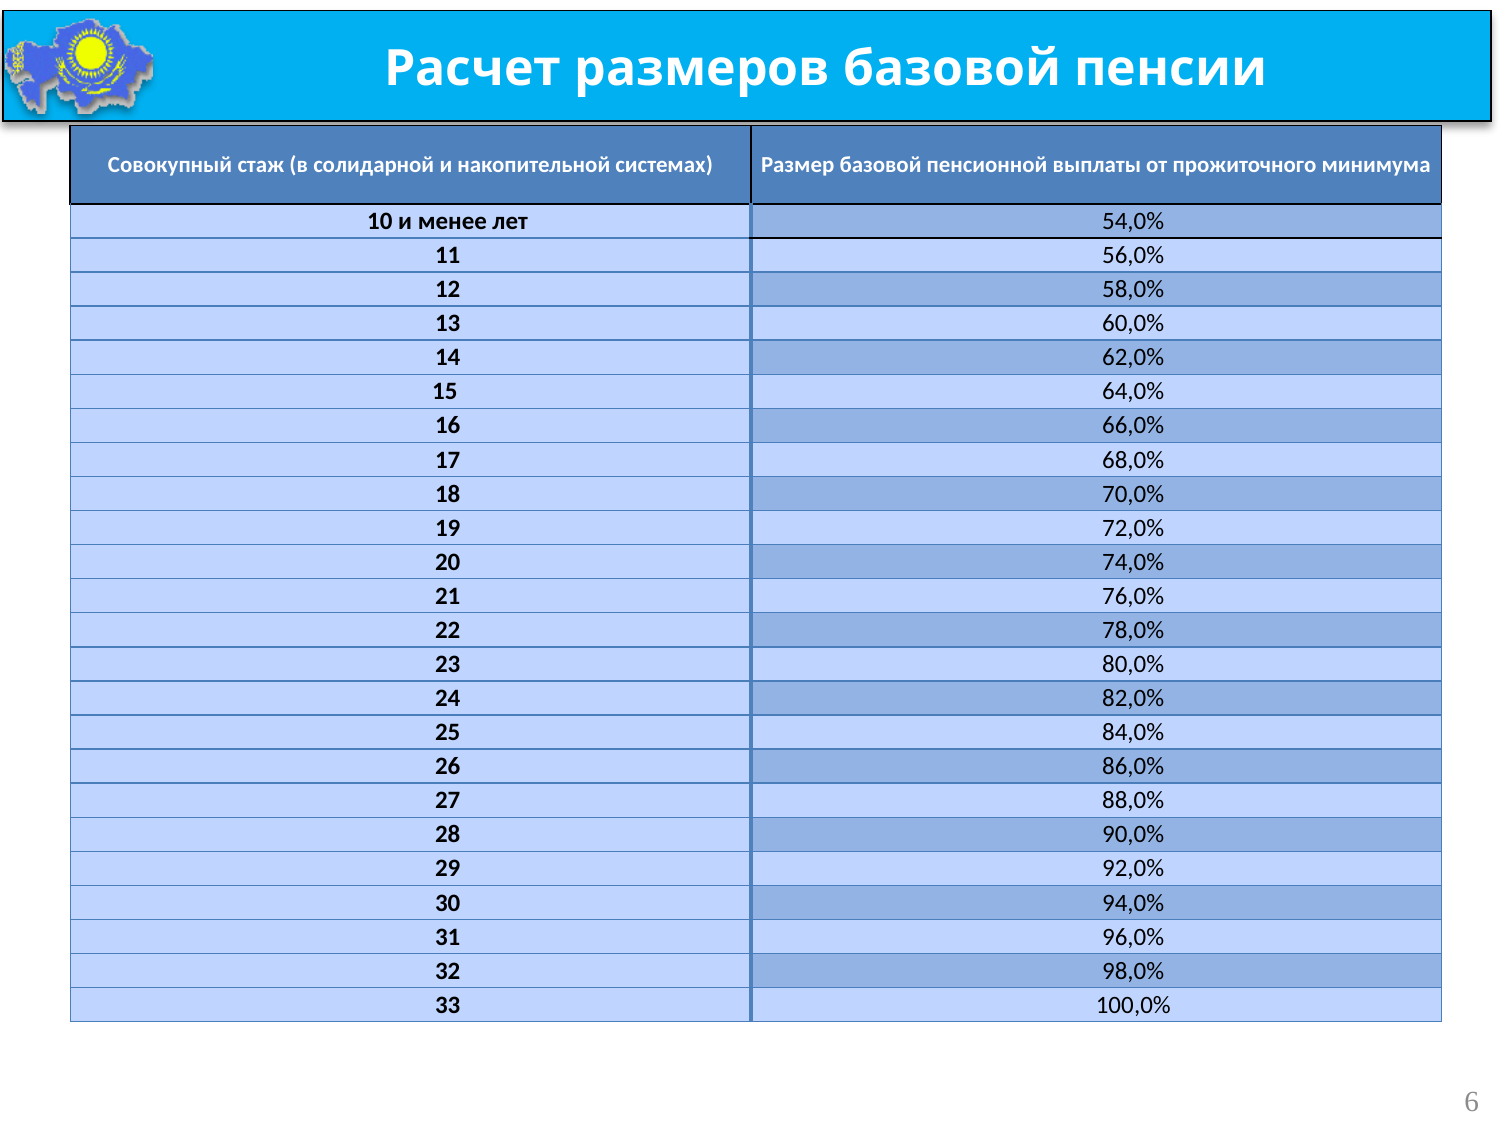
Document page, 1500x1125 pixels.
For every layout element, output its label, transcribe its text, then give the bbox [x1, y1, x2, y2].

text_box Расчет размеров базовой пенсии [3, 10, 1492, 121]
table_cell 56,0% [753, 239, 1441, 271]
table_cell 64,0% [753, 375, 1441, 408]
table_cell 17 [71, 443, 749, 476]
text_box [90, 0, 1423, 10]
table_cell 84,0% [753, 716, 1441, 748]
table_cell 16 [71, 409, 749, 442]
table_cell 30 [71, 886, 749, 919]
table_cell 29 [71, 852, 749, 885]
slide_number 6 [1144, 1069, 1495, 1125]
table_cell 68,0% [753, 443, 1441, 476]
table_cell 76,0% [753, 579, 1441, 612]
table_cell 70,0% [753, 477, 1441, 510]
table_cell 11 [71, 239, 749, 271]
table_cell 31 [71, 920, 749, 953]
table_cell 19 [71, 511, 749, 544]
table_cell 58,0% [753, 273, 1441, 305]
table_cell 13 [71, 307, 749, 339]
table_cell 27 [71, 784, 749, 817]
table_cell 96,0% [753, 920, 1441, 953]
table_cell 15 [71, 375, 749, 408]
table_cell 72,0% [753, 511, 1441, 544]
table_cell 100,0% [753, 988, 1441, 1021]
table_header Размер базовой пенсионной выплаты от прожиточного минимума [752, 126, 1441, 203]
table_cell 25 [71, 716, 749, 748]
table_cell 14 [71, 341, 749, 374]
table_cell 74,0% [753, 545, 1441, 578]
table_cell 54,0% [753, 205, 1441, 237]
table_cell 23 [71, 648, 749, 680]
table_cell 20 [71, 545, 749, 578]
table_cell 24 [71, 682, 749, 714]
table_cell 32 [71, 954, 749, 987]
table_cell 80,0% [753, 648, 1441, 680]
table_cell 26 [71, 750, 749, 782]
table_header Совокупный стаж (в солидарной и накопительной системах) [71, 126, 750, 203]
table_cell 18 [71, 477, 749, 510]
table_cell 10 и менее лет [71, 205, 749, 237]
table_cell 90,0% [753, 818, 1441, 851]
table_cell 21 [71, 579, 749, 612]
picture [6, 19, 152, 113]
table_cell 33 [71, 988, 749, 1021]
table_cell 22 [71, 613, 749, 646]
table_cell 66,0% [753, 409, 1441, 442]
table_cell 94,0% [753, 886, 1441, 919]
table_cell 88,0% [753, 784, 1441, 817]
table_cell 98,0% [753, 954, 1441, 987]
table_cell 78,0% [753, 613, 1441, 646]
table_cell 82,0% [753, 682, 1441, 714]
table_cell 12 [71, 273, 749, 305]
table_cell 86,0% [753, 750, 1441, 782]
table_cell 60,0% [753, 307, 1441, 339]
table_cell 92,0% [753, 852, 1441, 885]
table_cell 28 [71, 818, 749, 851]
table_cell 62,0% [753, 341, 1441, 374]
